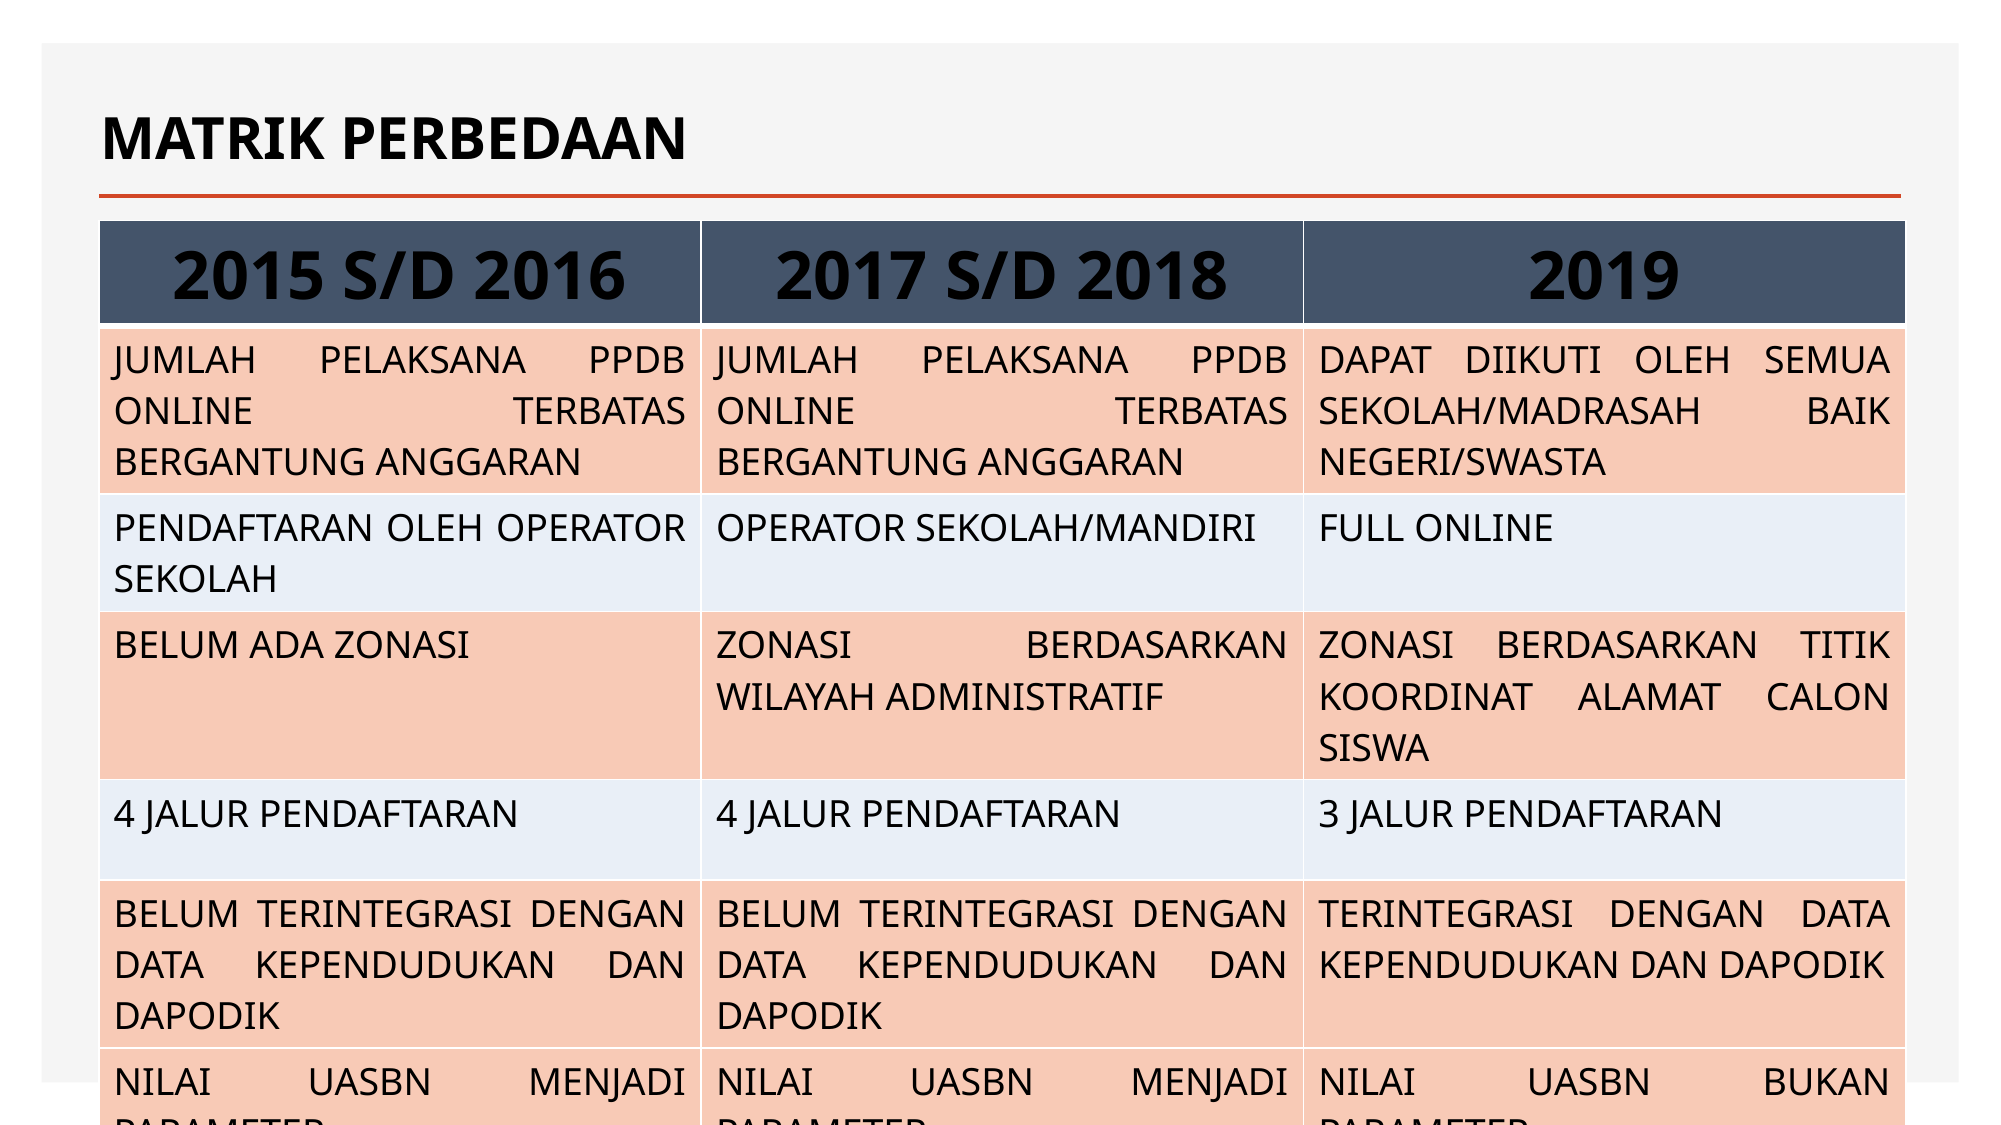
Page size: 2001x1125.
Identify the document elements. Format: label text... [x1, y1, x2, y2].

table_cell BELUM TERINTEGRASI DENGAN DATA KEPENDUDUKAN DAN DAPODIK [100, 881, 700, 1047]
table_cell NILAI UASBN BUKAN PARAMETER [1304, 1049, 1905, 1125]
table_cell PENDAFTARAN OLEH OPERATOR SEKOLAH [100, 495, 700, 611]
table_cell JUMLAH PELAKSANA PPDB ONLINE TERBATAS BERGANTUNG ANGGARAN [100, 329, 700, 493]
table_cell 3 JALUR PENDAFTARAN [1304, 780, 1905, 879]
table_cell 4 JALUR PENDAFTARAN [100, 780, 700, 879]
table_cell NILAI UASBN MENJADI PARAMETER [100, 1049, 700, 1125]
table_cell DAPAT DIIKUTI OLEH SEMUA SEKOLAH/MADRASAH BAIK NEGERI/SWASTA [1304, 329, 1905, 493]
table_cell 4 JALUR PENDAFTARAN [702, 780, 1303, 879]
table_header 2017 S/D 2018 [702, 221, 1303, 323]
table_cell BELUM ADA ZONASI [100, 612, 700, 779]
table_cell OPERATOR SEKOLAH/MANDIRI [702, 495, 1303, 611]
table_cell FULL ONLINE [1304, 495, 1905, 611]
table_header 2019 [1304, 221, 1905, 323]
table_cell BELUM TERINTEGRASI DENGAN DATA KEPENDUDUKAN DAN DAPODIK [702, 881, 1303, 1047]
table_header 2015 S/D 2016 [100, 221, 700, 323]
table_cell ZONASI BERDASARKAN WILAYAH ADMINISTRATIF [702, 612, 1303, 779]
title MATRIK PERBEDAAN [85, 73, 1214, 179]
table_cell ZONASI BERDASARKAN TITIK KOORDINAT ALAMAT CALON SISWA [1304, 612, 1905, 779]
table_cell JUMLAH PELAKSANA PPDB ONLINE TERBATAS BERGANTUNG ANGGARAN [702, 329, 1303, 493]
table_cell TERINTEGRASI DENGAN DATA KEPENDUDUKAN DAN DAPODIK [1304, 881, 1905, 1047]
table_cell NILAI UASBN MENJADI PARAMETER [702, 1049, 1303, 1125]
